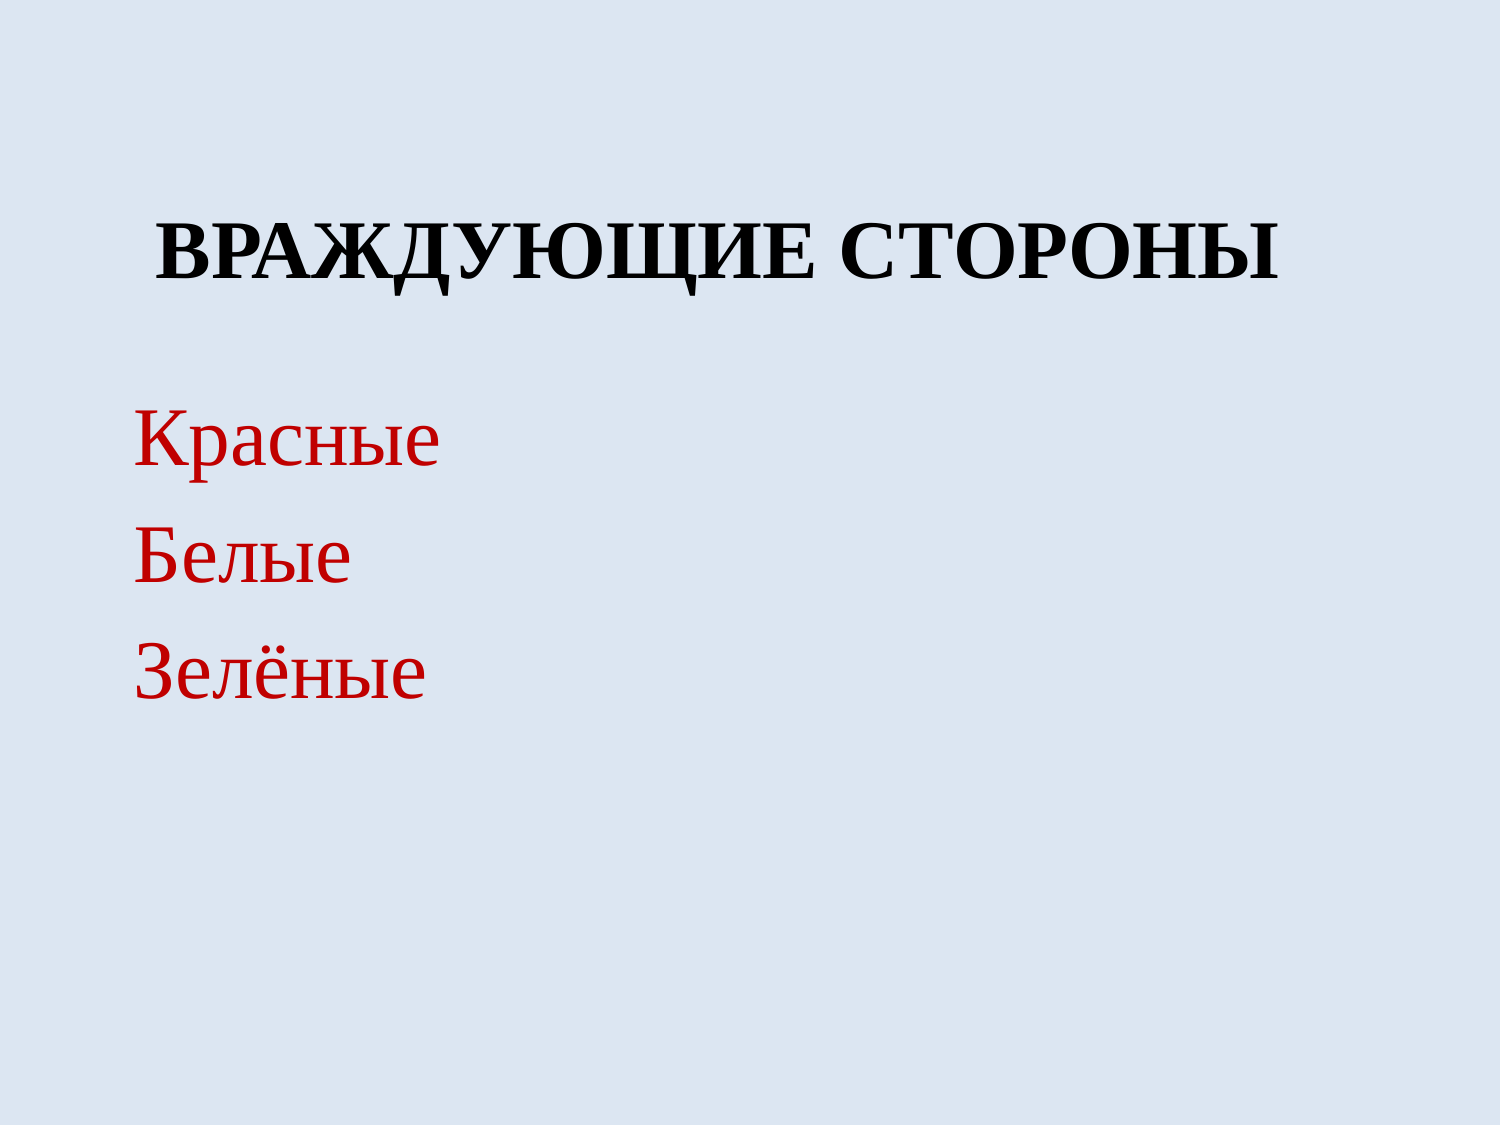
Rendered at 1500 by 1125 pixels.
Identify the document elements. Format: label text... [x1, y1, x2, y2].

list Красные Белые Зелёные [118, 476, 1394, 723]
title Враждующие стороны [140, 187, 1416, 411]
